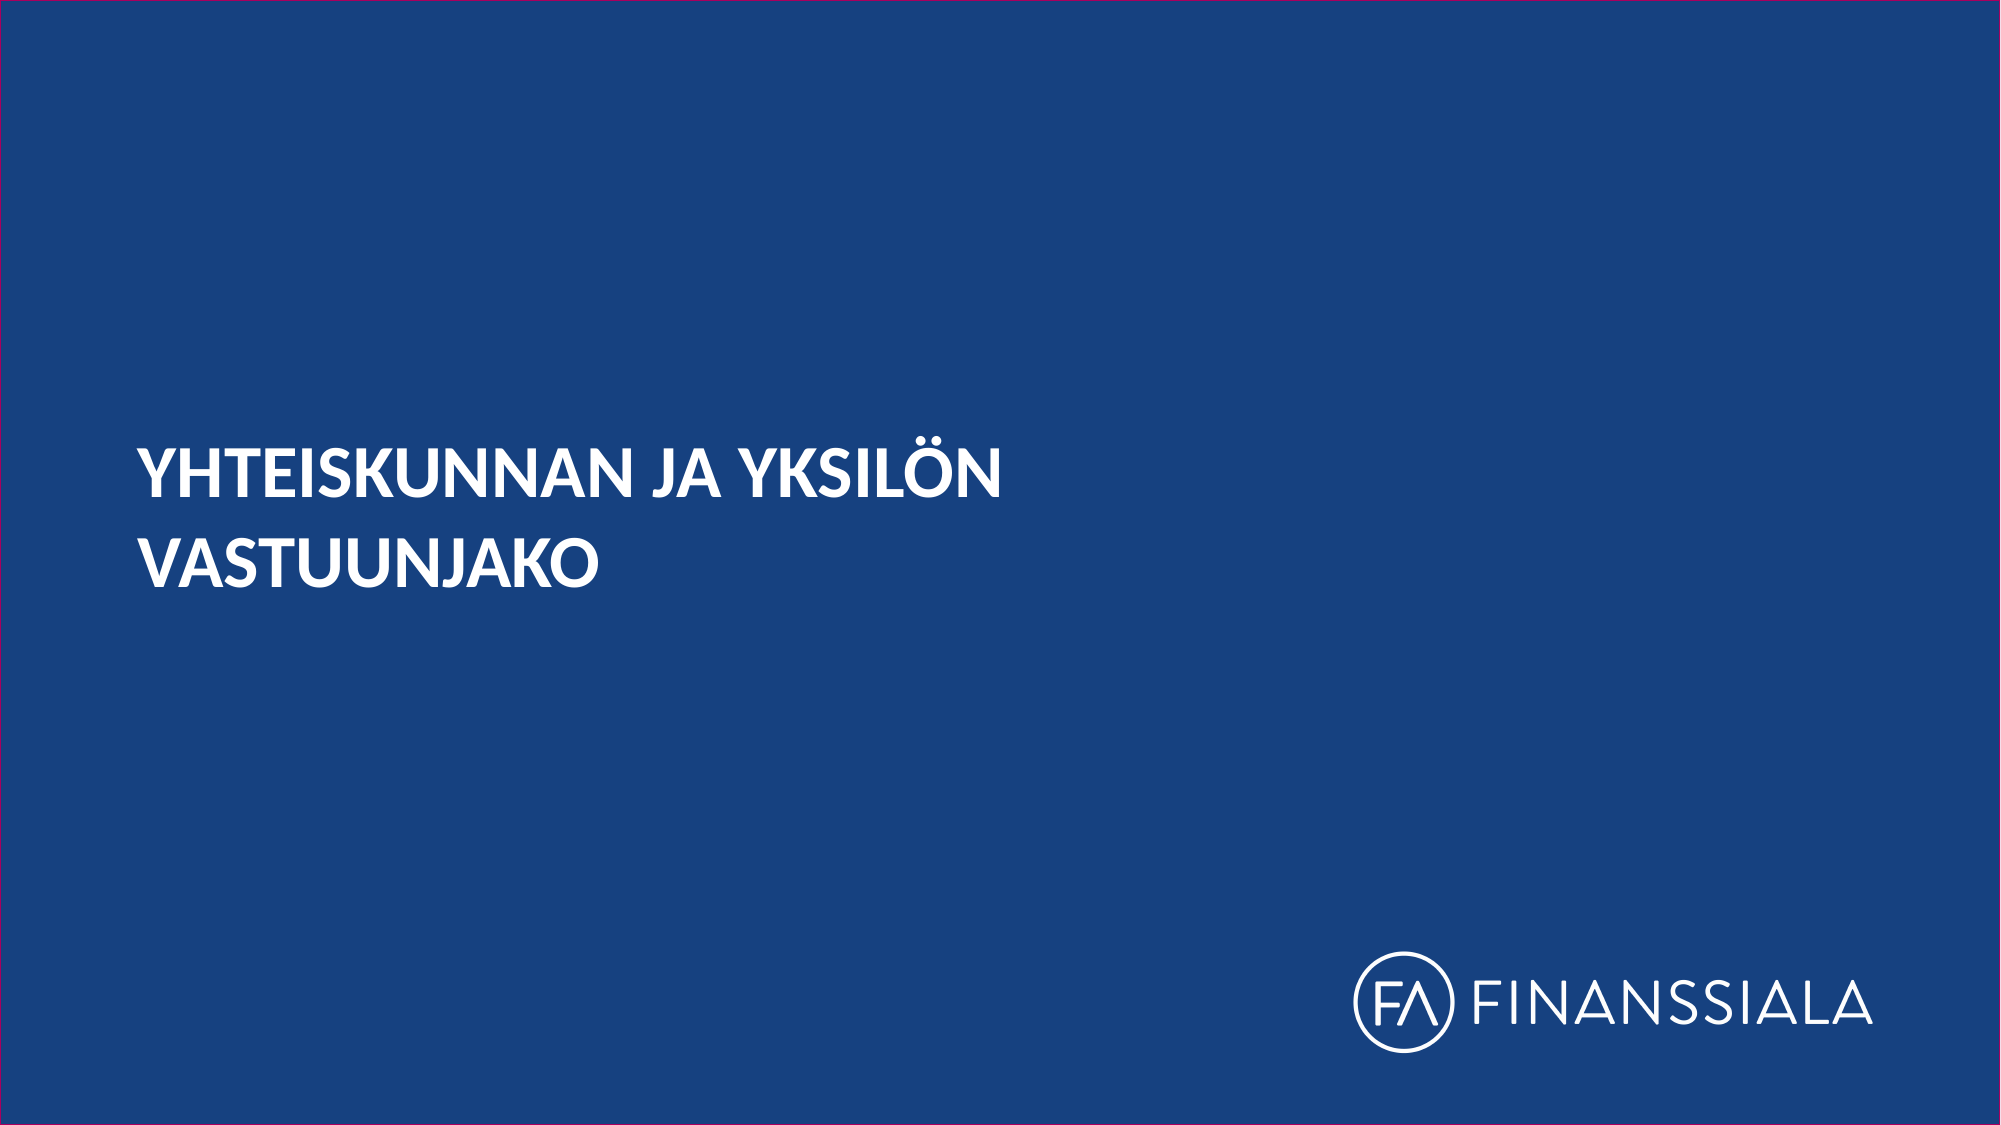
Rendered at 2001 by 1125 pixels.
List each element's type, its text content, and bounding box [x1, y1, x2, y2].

picture [1291, 937, 1935, 1063]
title YHTEISKUNNAN JA YKSILÖN VASTUUNJAKO [122, 403, 1848, 621]
